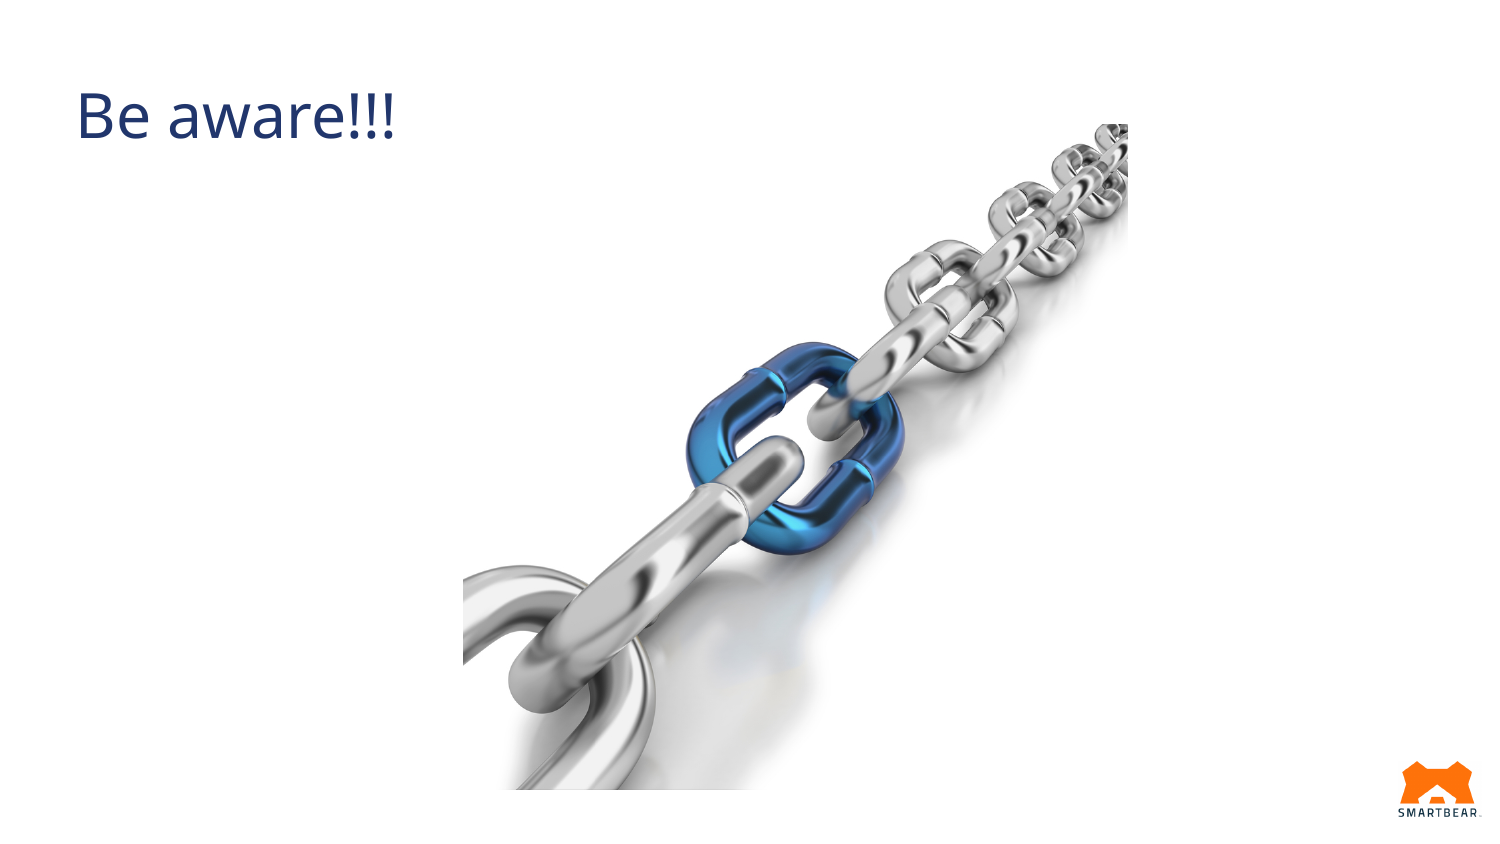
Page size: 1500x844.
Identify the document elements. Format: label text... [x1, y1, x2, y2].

title Be aware!!! [60, 9, 1375, 218]
picture [462, 124, 1128, 790]
picture [1398, 761, 1482, 817]
